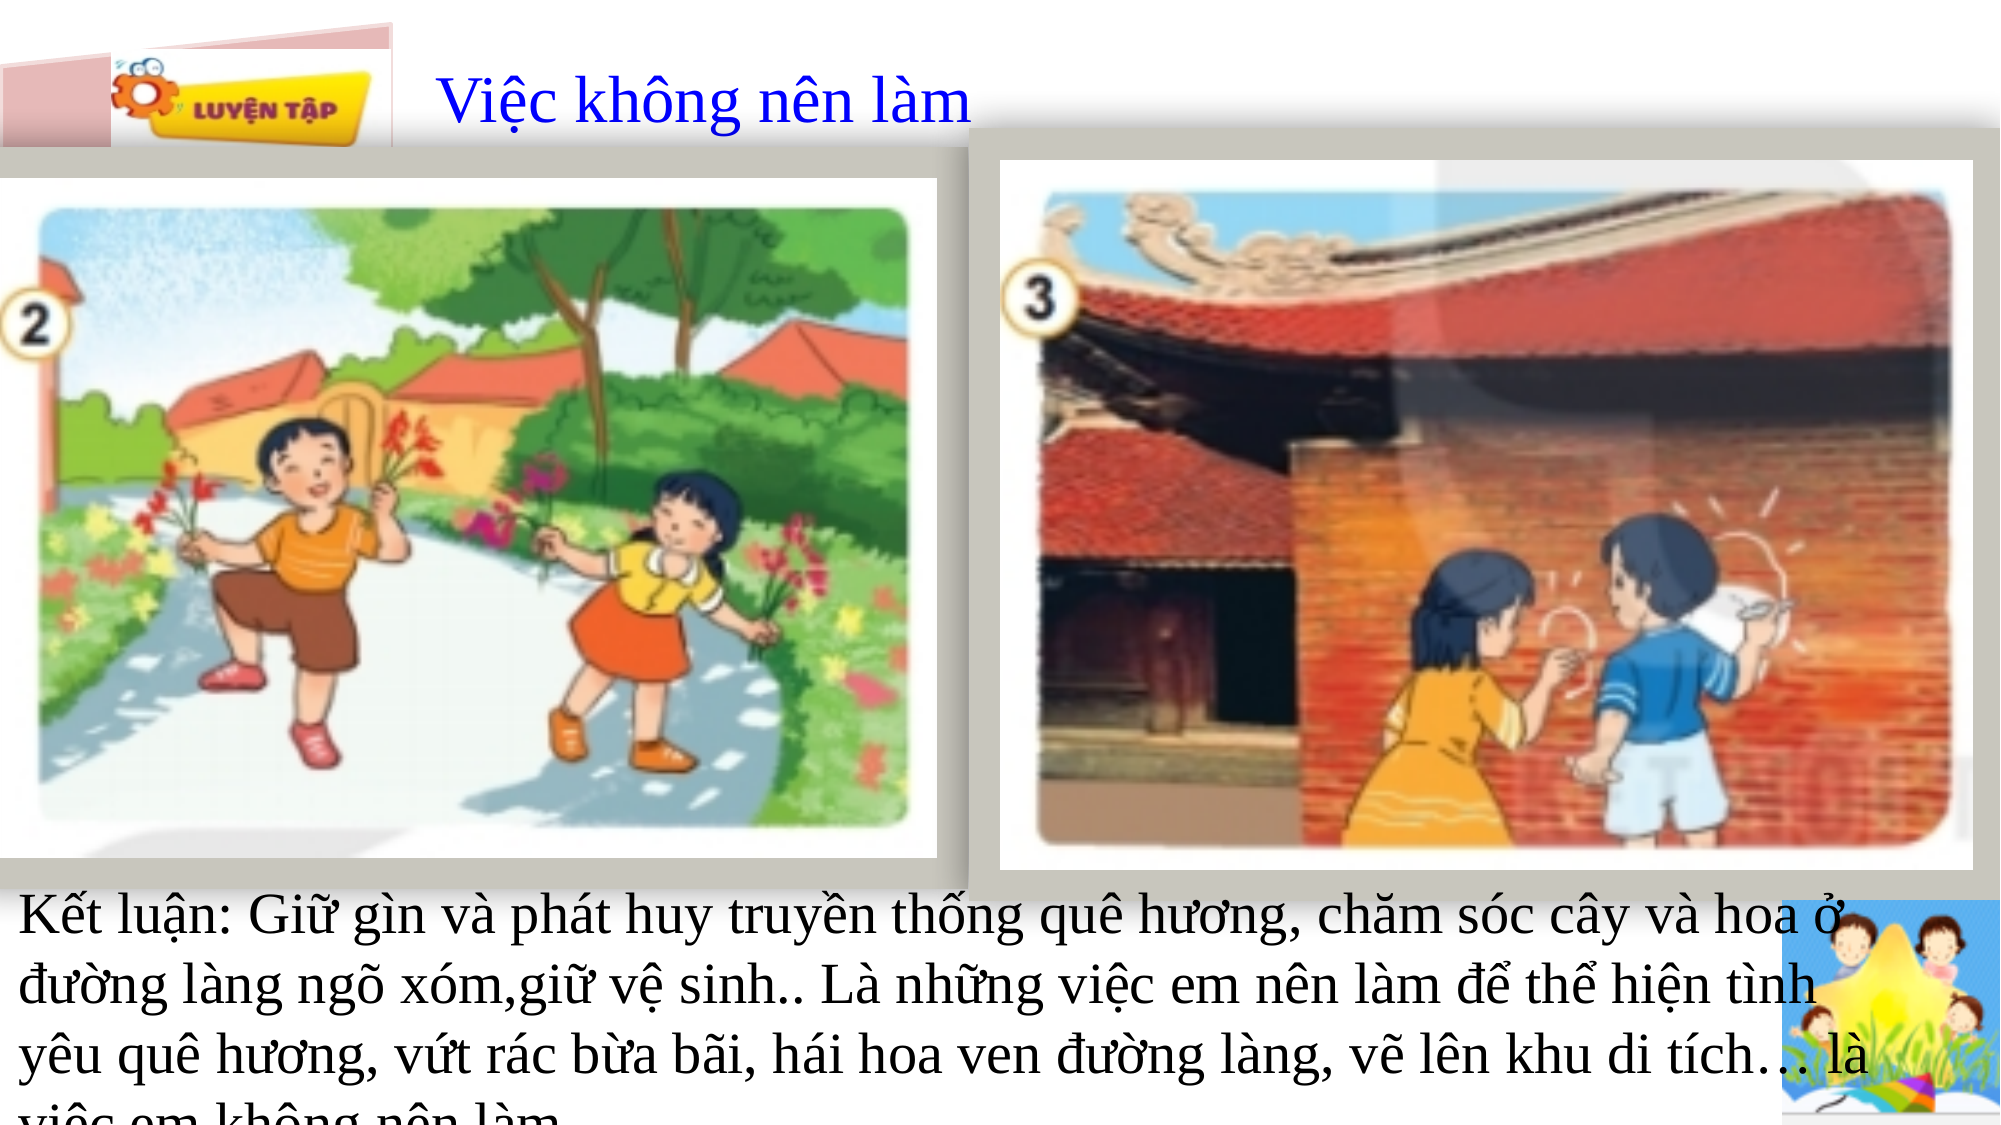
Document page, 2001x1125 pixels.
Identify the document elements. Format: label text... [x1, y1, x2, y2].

text_box Việc không nên làm [412, 48, 1063, 119]
picture [110, 48, 392, 155]
text_box [0, 52, 106, 119]
picture [0, 177, 937, 858]
text_box [159, 22, 393, 50]
text_box Kết luận: Giữ gìn và phát huy truyền thống quê hương, chăm sóc cây và hoa ở đường làng ngõ xóm,giữ vệ sinh.. Là những việc em nên làm để thể hiện tình yêu quê hương, vứt rác bừa bãi, hái hoa ven đường làng, vẽ lên khu di tích… là việc em không nên làm [3, 868, 1890, 1125]
picture [1782, 899, 2000, 1125]
picture [999, 159, 1974, 871]
